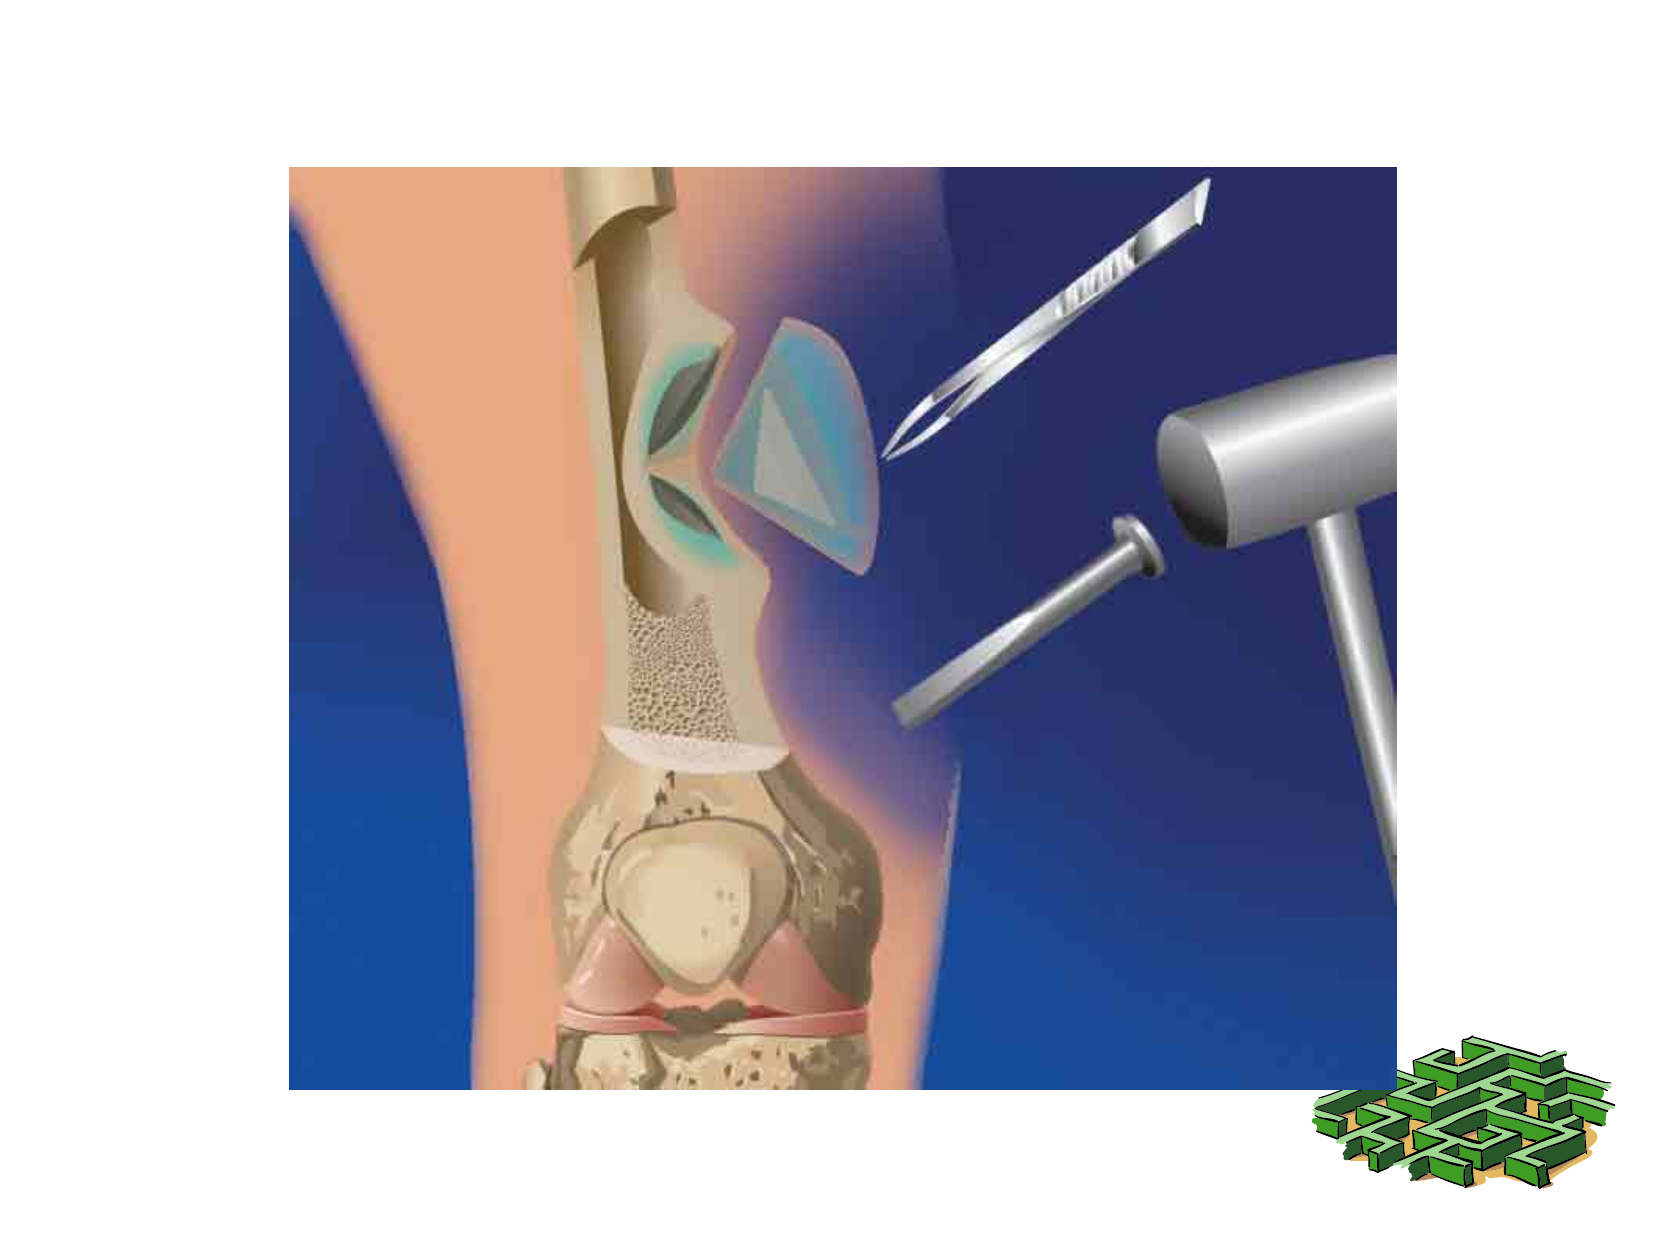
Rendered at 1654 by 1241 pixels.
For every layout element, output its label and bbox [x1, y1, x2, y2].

picture [288, 167, 1398, 1090]
